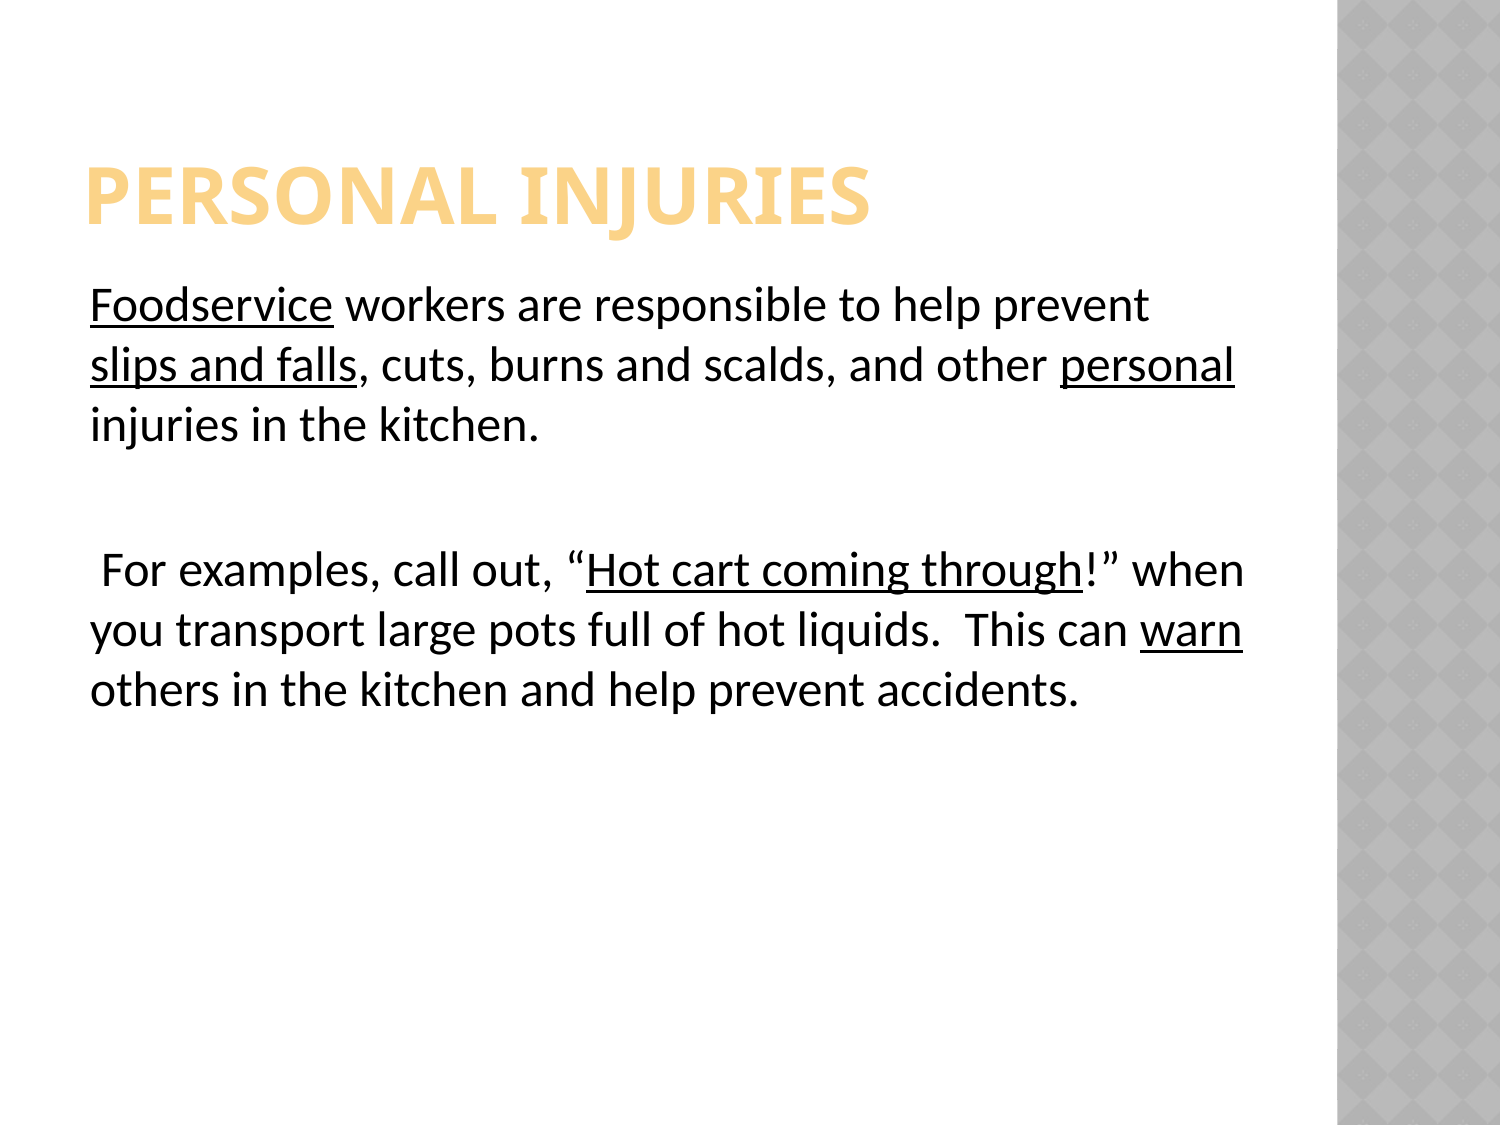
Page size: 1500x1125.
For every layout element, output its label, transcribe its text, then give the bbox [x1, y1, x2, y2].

title Personal Injuries [75, 52, 1263, 240]
list Foodservice workers are responsible to help prevent slips and falls, cuts, burns and scalds, and other personal injuries in the kitchen. For examples, call out, “Hot cart coming through!” when you transport large pots full of hot liquids. This can warn others in the kitchen and help prevent accidents. [75, 264, 1263, 1059]
